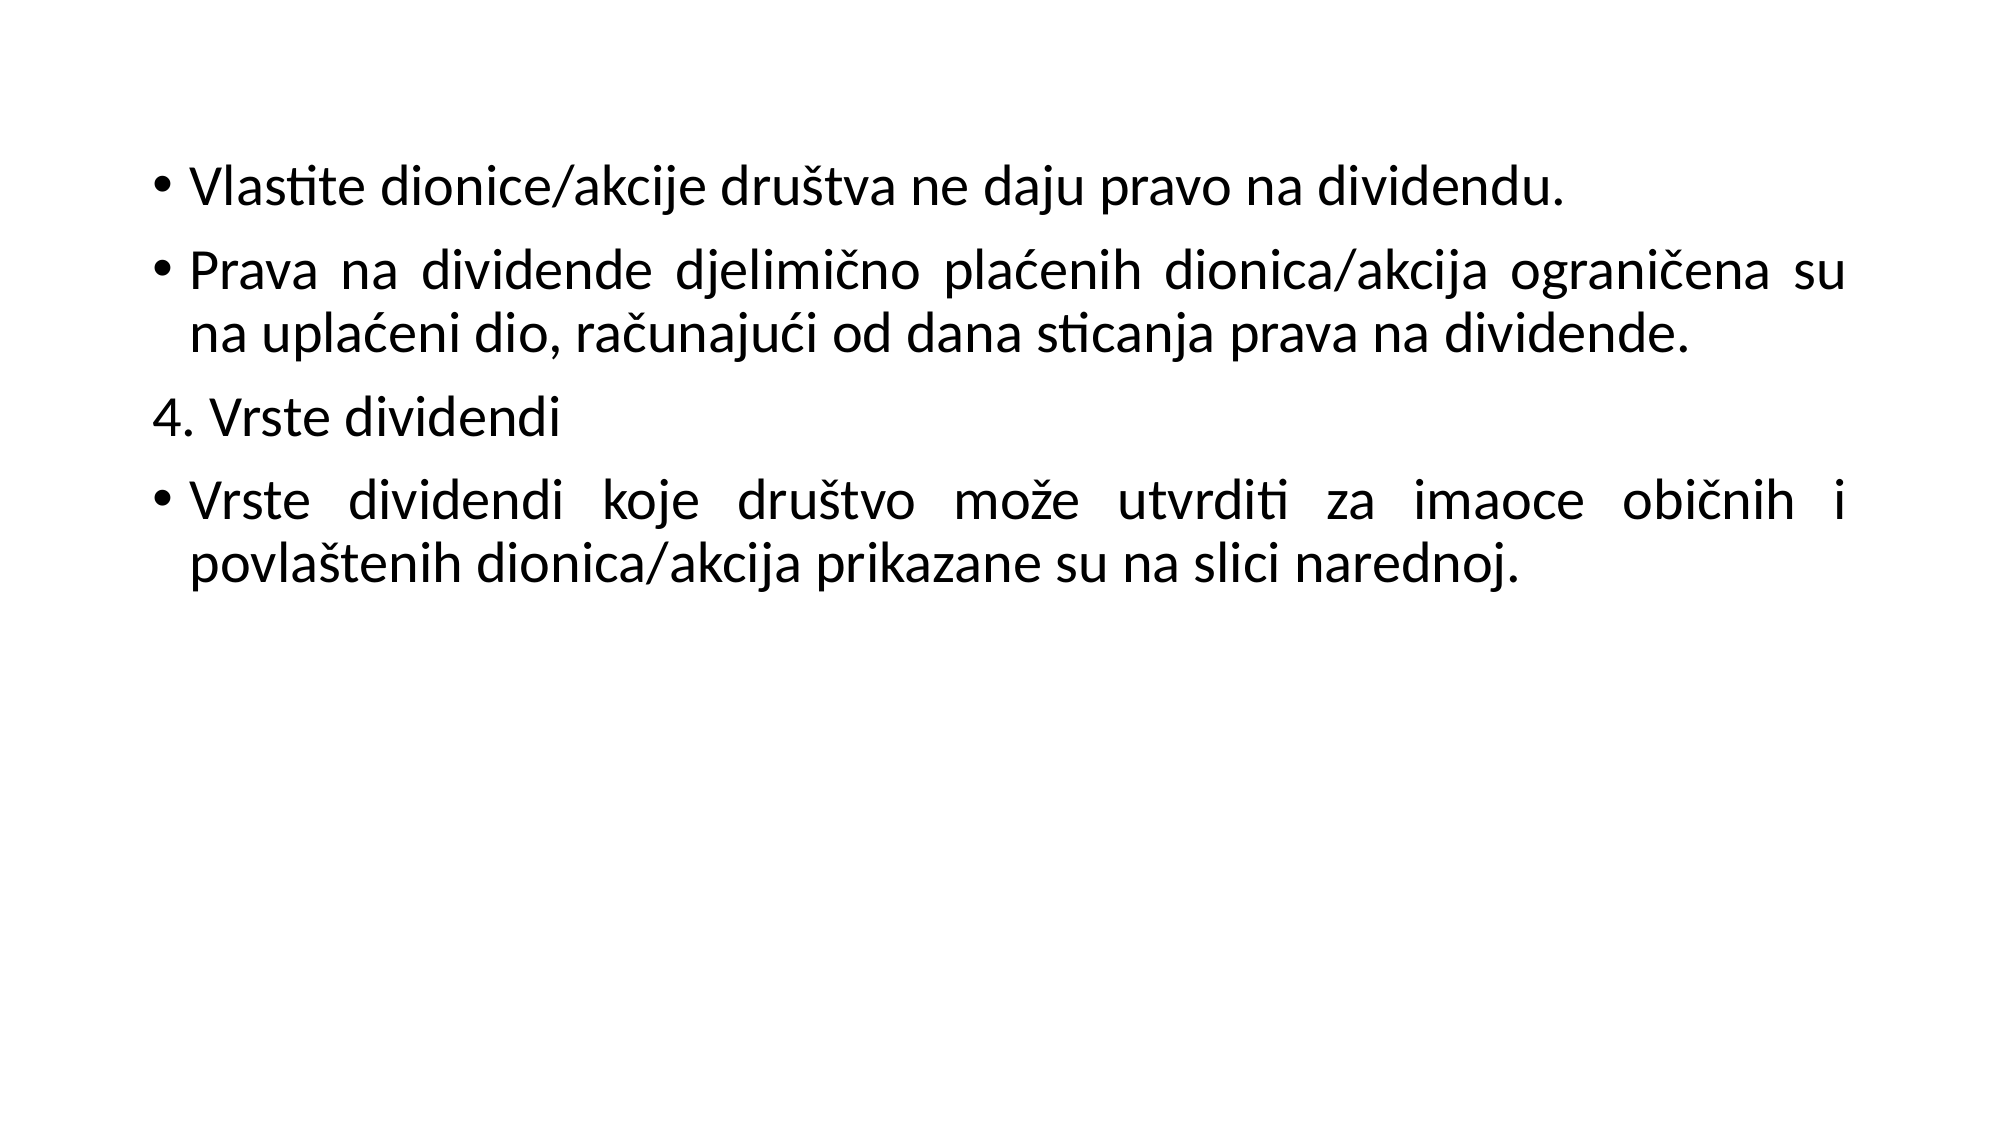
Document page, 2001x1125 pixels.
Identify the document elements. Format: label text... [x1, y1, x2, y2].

list Vlastite dionice/akcije društva ne daju pravo na dividendu. Prava na dividende djelimično plaćenih dionica/akcija ograničena su na uplaćeni dio, računajući od dana sticanja prava na dividende. 4. Vrste dividendi Vrste dividendi koje društvo može utvrditi za imaoce običnih i povlaštenih dionica/akcija prikazane su na slici narednoj. [137, 147, 1863, 1014]
